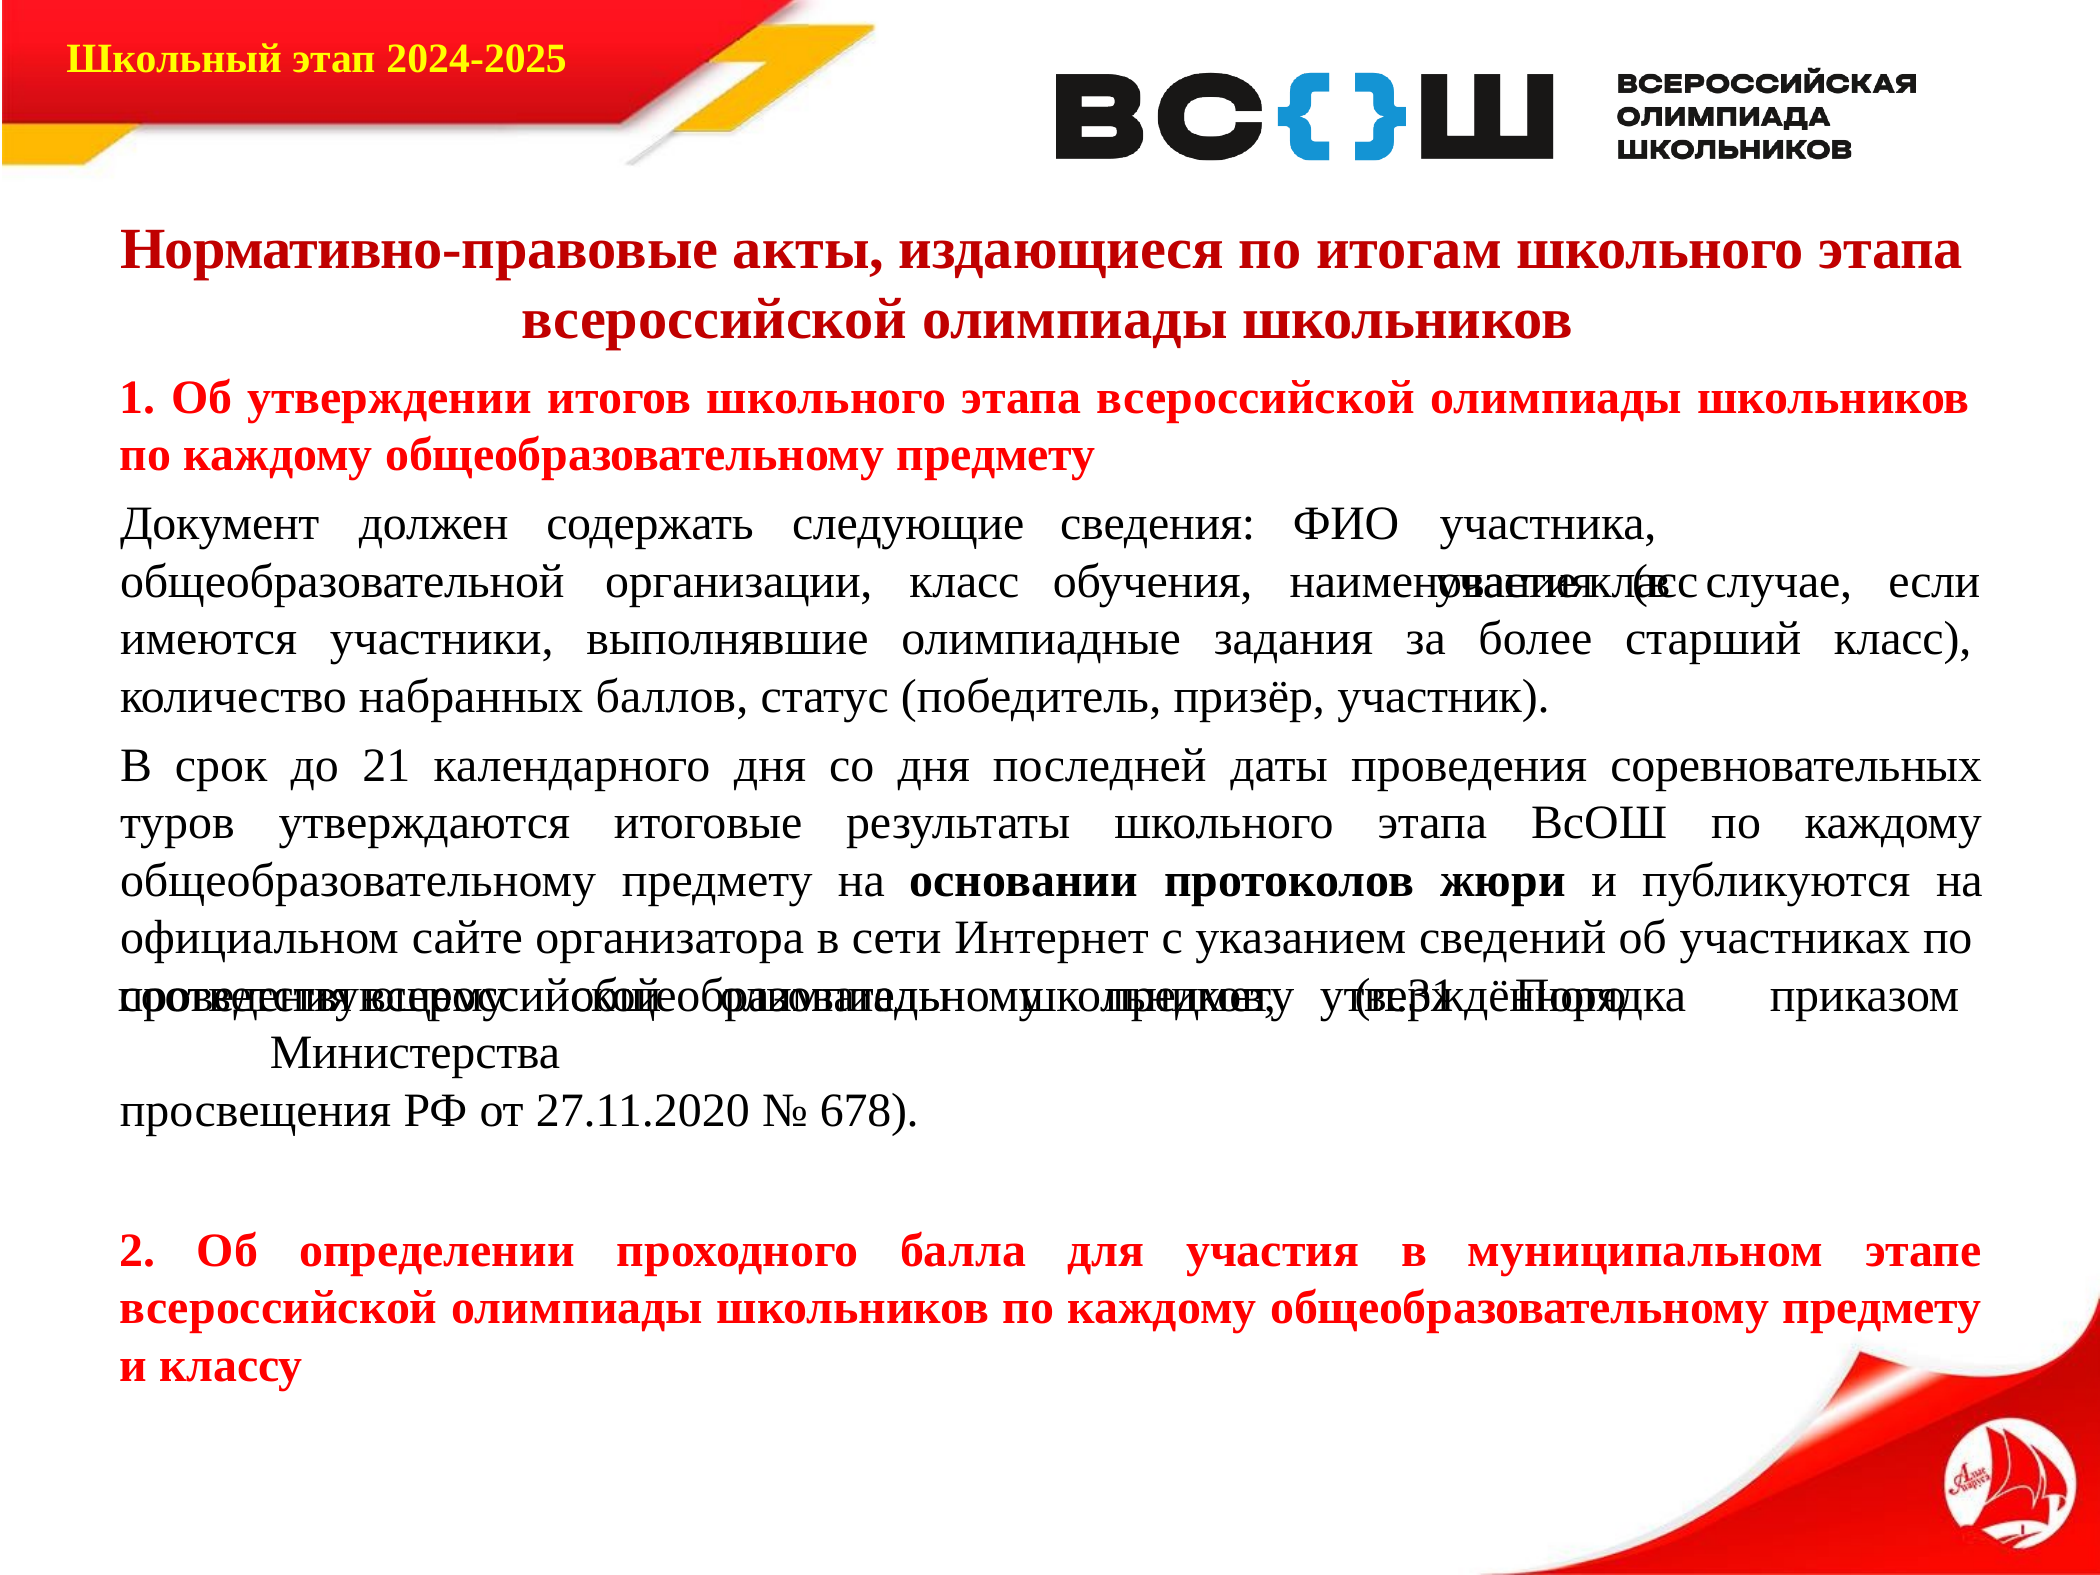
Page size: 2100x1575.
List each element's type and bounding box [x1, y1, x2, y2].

text_box [2, 0, 2100, 1575]
